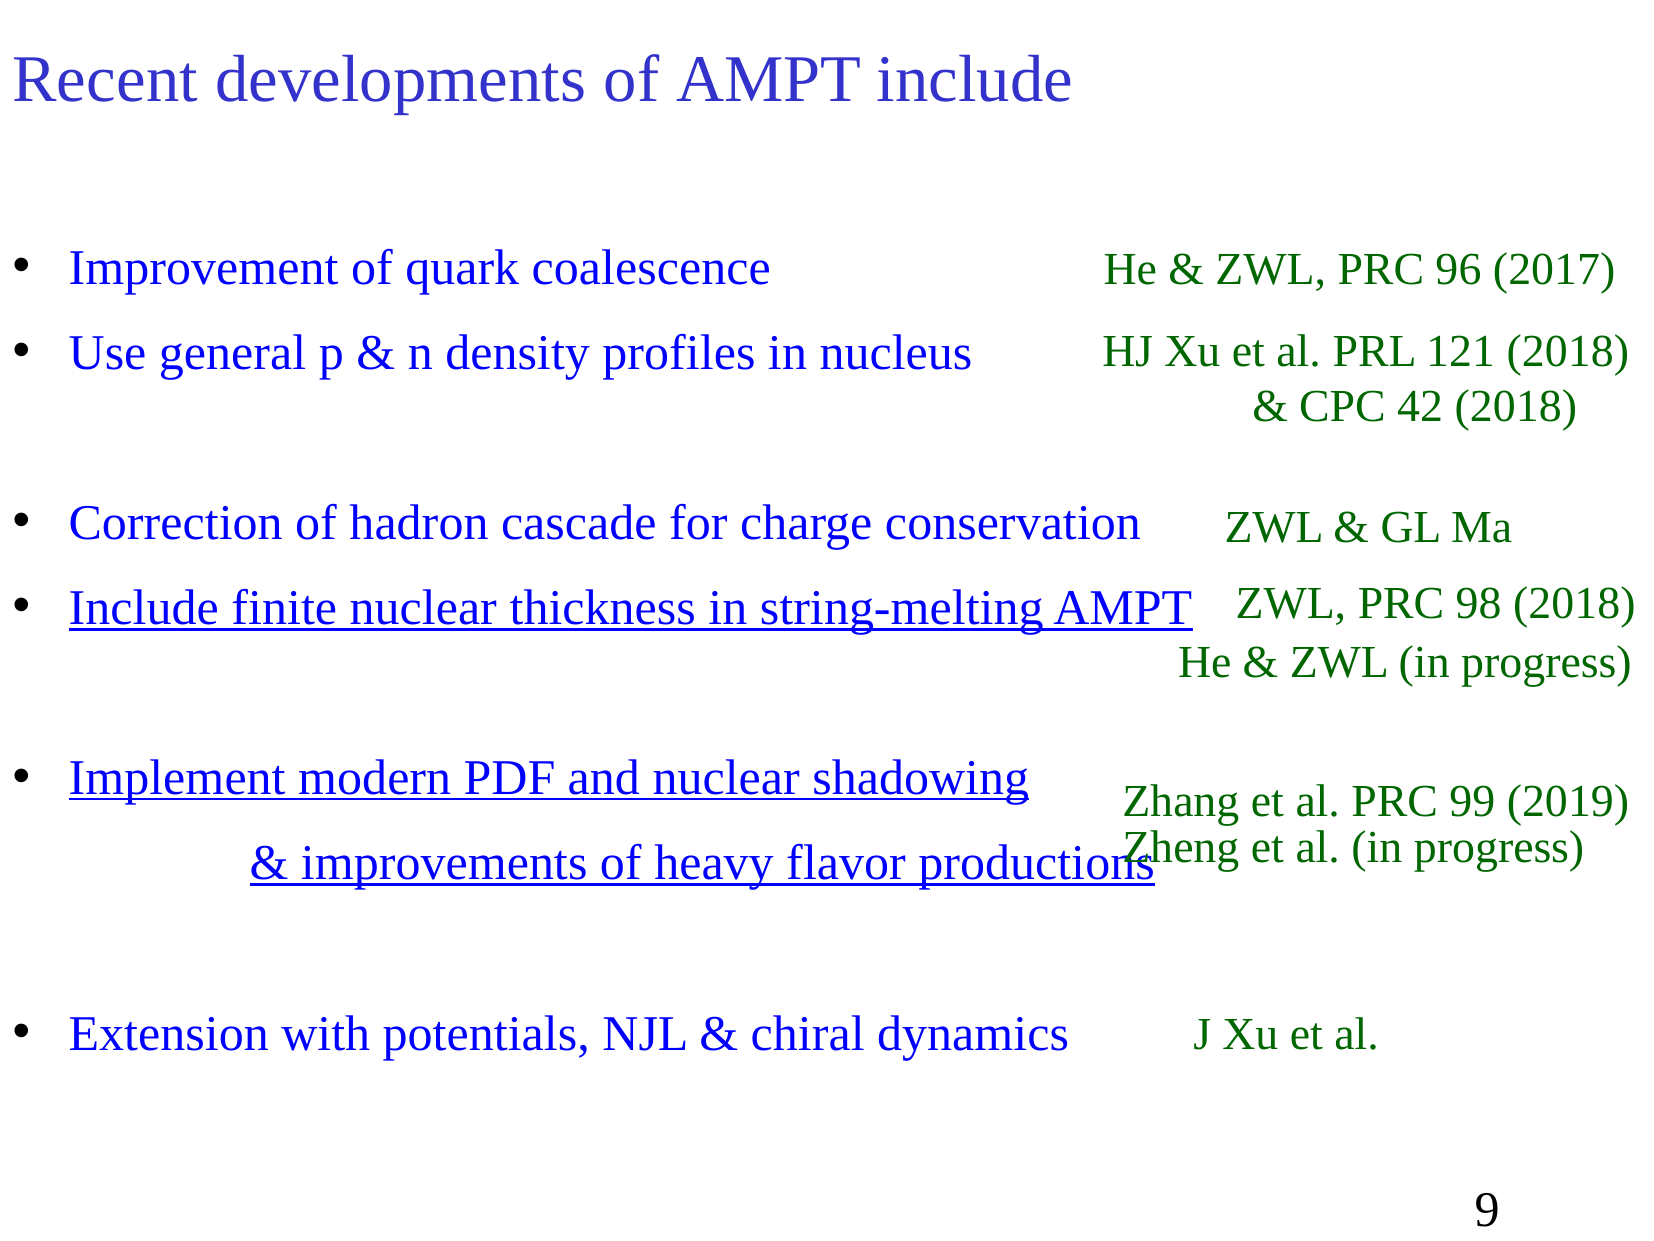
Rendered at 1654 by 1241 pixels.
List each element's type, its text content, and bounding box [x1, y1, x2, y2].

text_box HJ Xu et al. PRL 121 (2018) & CPC 42 (2018) [1087, 313, 1654, 439]
text_box He & ZWL, PRC 96 (2017) [1088, 231, 1654, 302]
text_box ZWL, PRC 98 (2018) He & ZWL (in progress) [1163, 587, 1652, 694]
text_box ZWL & GL Ma [1209, 489, 1528, 559]
text_box Recent developments of AMPT include Improvement of quark coalescence Use general p & n density profiles in nucleus Correction of hadron cascade for charge conservation Include finite nuclear thickness in string-melting AMPT Implement modern PDF and nuclear shadowing & improvements of heavy flavor productions Extension with potentials, NJL & chiral dynamics [12, 34, 1227, 1060]
text_box Zhang et al. PRC 99 (2019) Zheng et al. (in progress) [1107, 784, 1645, 879]
text_box J Xu et al. [1178, 996, 1395, 1066]
